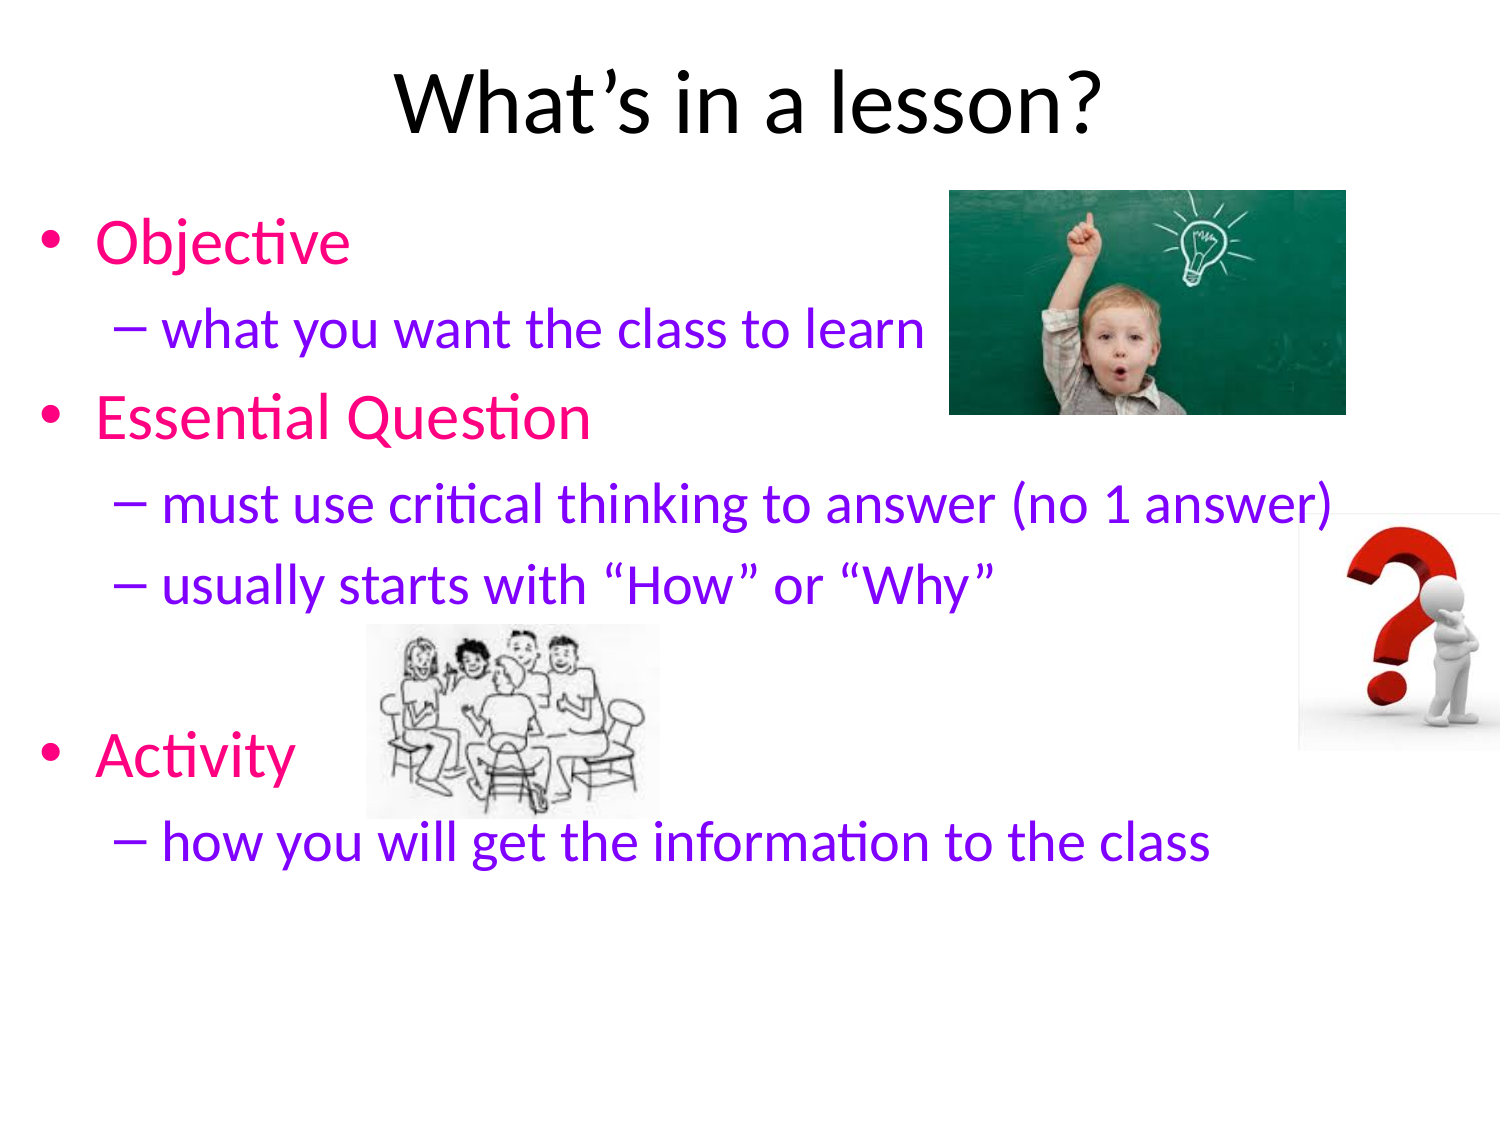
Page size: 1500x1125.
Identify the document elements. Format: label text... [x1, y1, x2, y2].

title What’s in a lesson? [75, 3, 1425, 190]
picture [366, 624, 660, 820]
picture [948, 190, 1347, 416]
picture [1297, 512, 1500, 752]
list Objective what you want the class to learn Essential Question must use critical thinking to answer (no 1 answer) usually starts with “How” or “Why” Activity how you will get the information to the class [24, 190, 1474, 1125]
